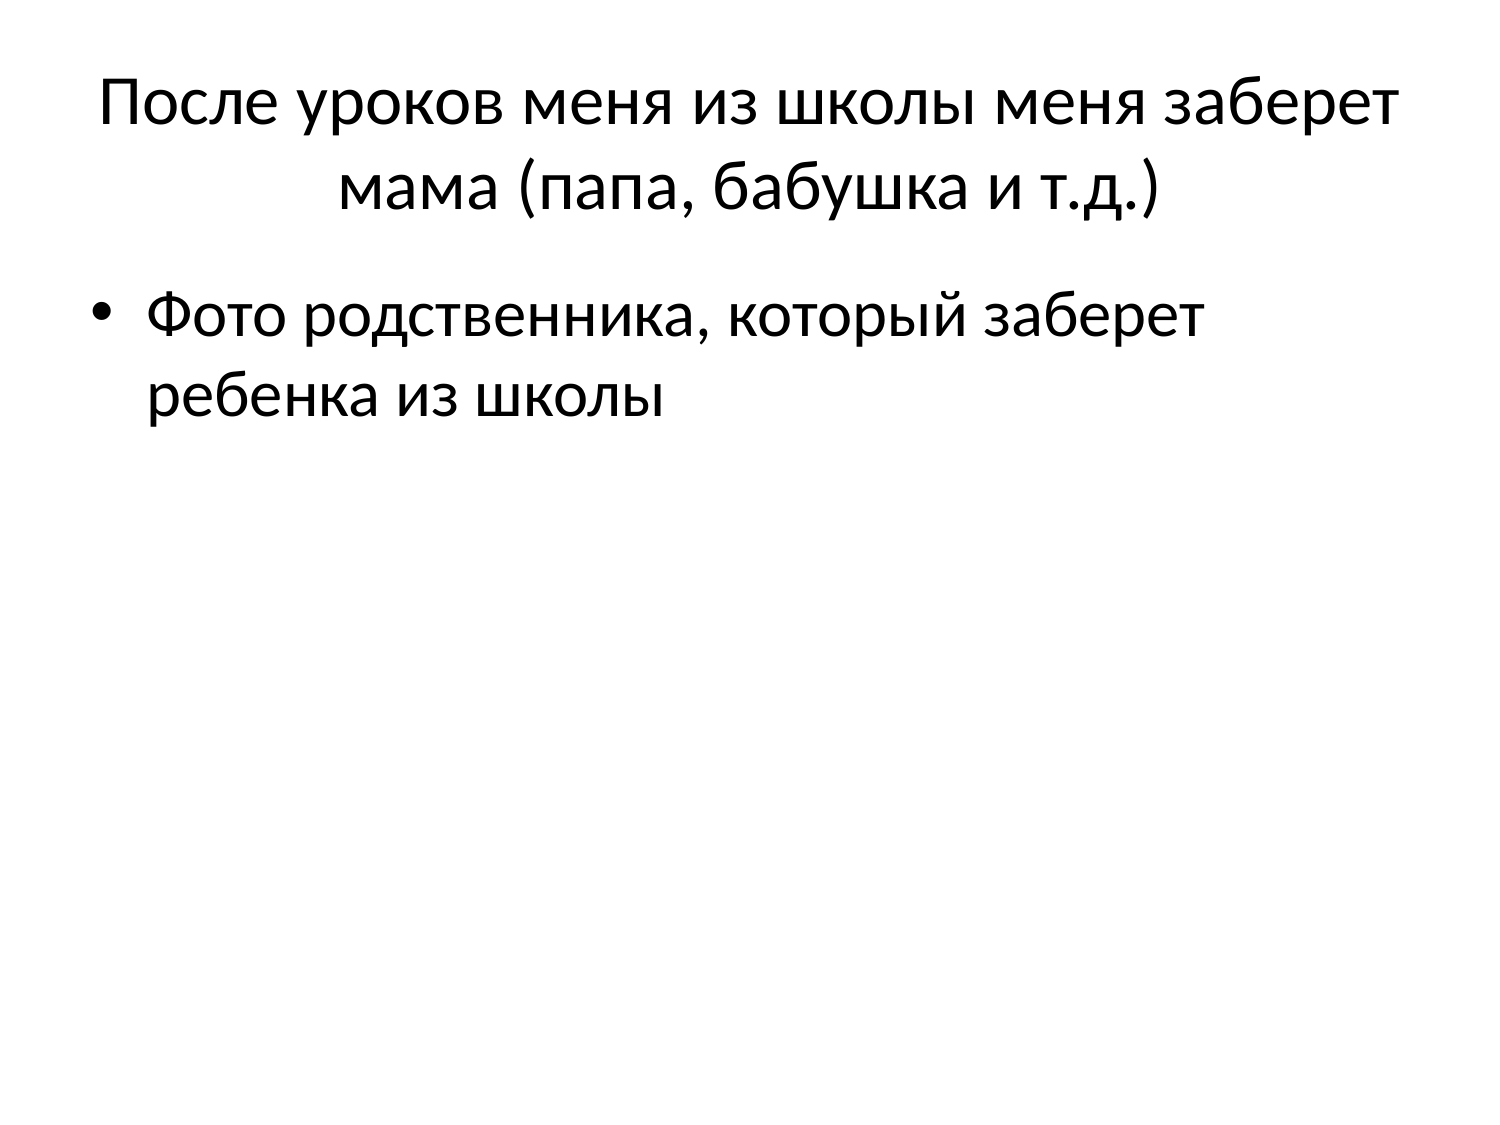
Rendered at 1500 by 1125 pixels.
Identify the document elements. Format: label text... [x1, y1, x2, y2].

title После уроков меня из школы меня заберет мама (папа, бабушка и т.д.) [75, 45, 1425, 233]
list Фото родственника, который заберет ребенка из школы [75, 262, 1425, 1005]
